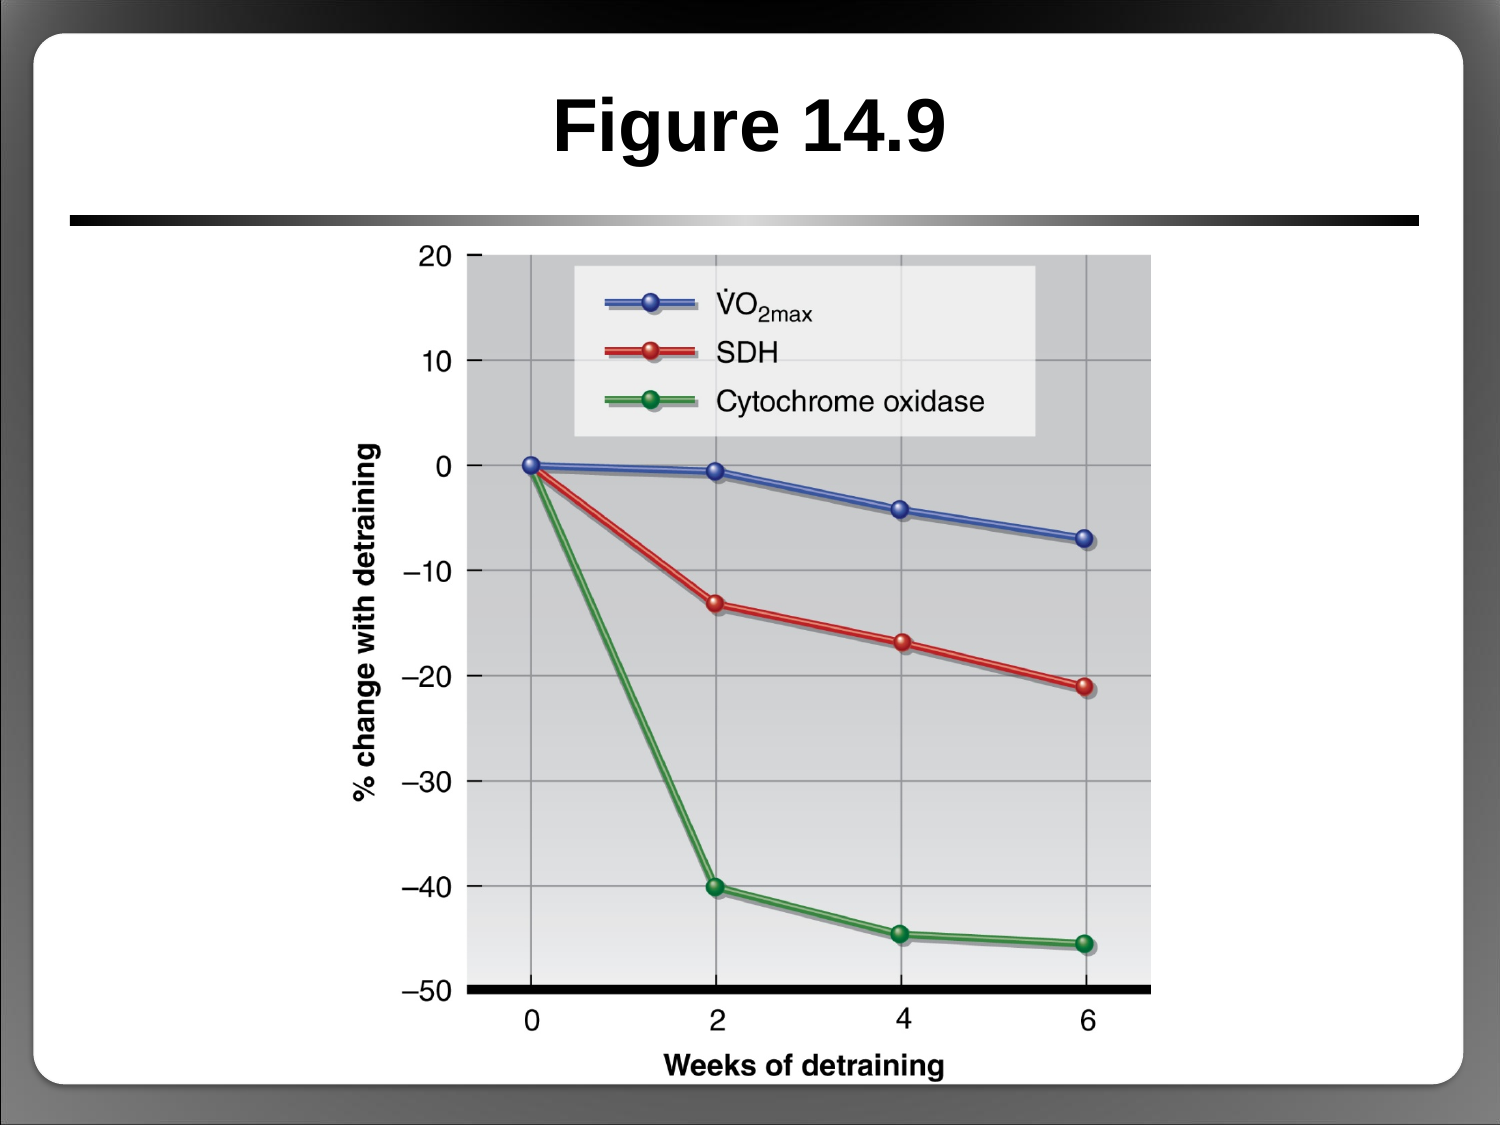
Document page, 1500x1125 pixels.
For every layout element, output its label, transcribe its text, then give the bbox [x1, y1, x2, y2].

title Figure 14.9 [49, 45, 1451, 211]
picture [0, 0, 1500, 1125]
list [349, 241, 1152, 1082]
